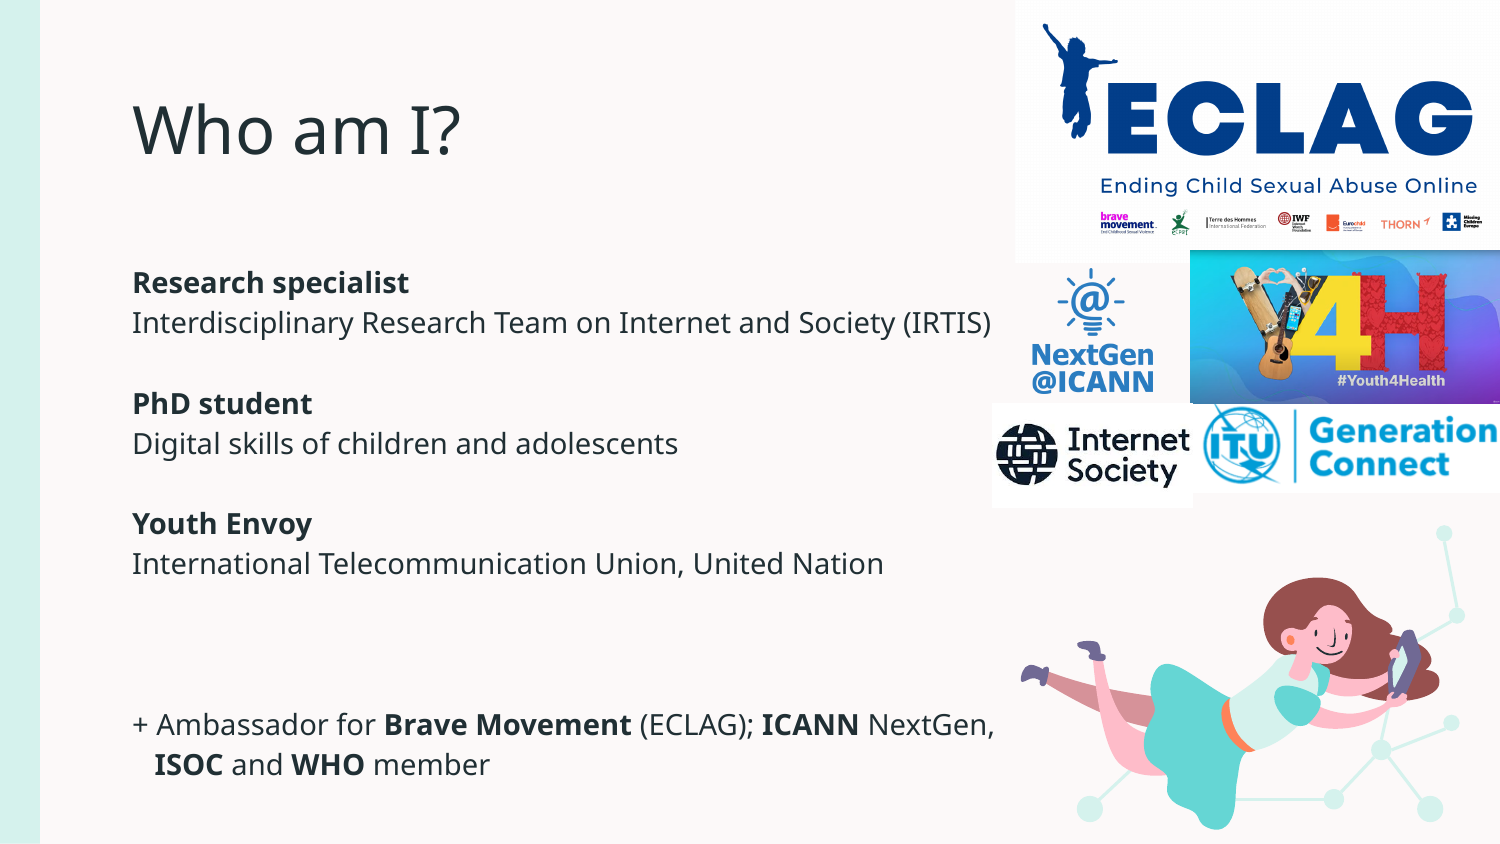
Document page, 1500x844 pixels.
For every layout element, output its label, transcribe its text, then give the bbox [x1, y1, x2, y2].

subtitle Research specialist Interdisciplinary Research Team on Internet and Society (IRTIS) PhD student Digital skills of children and adolescents Youth Envoy International Telecommunication Union, United Nation + Ambassador for Brave Movement (ECLAG); ICANN NextGen, ISOC and WHO member [116, 244, 1265, 719]
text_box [1017, 552, 1464, 836]
picture [981, 0, 1500, 508]
title Who am I? [116, 72, 1010, 167]
